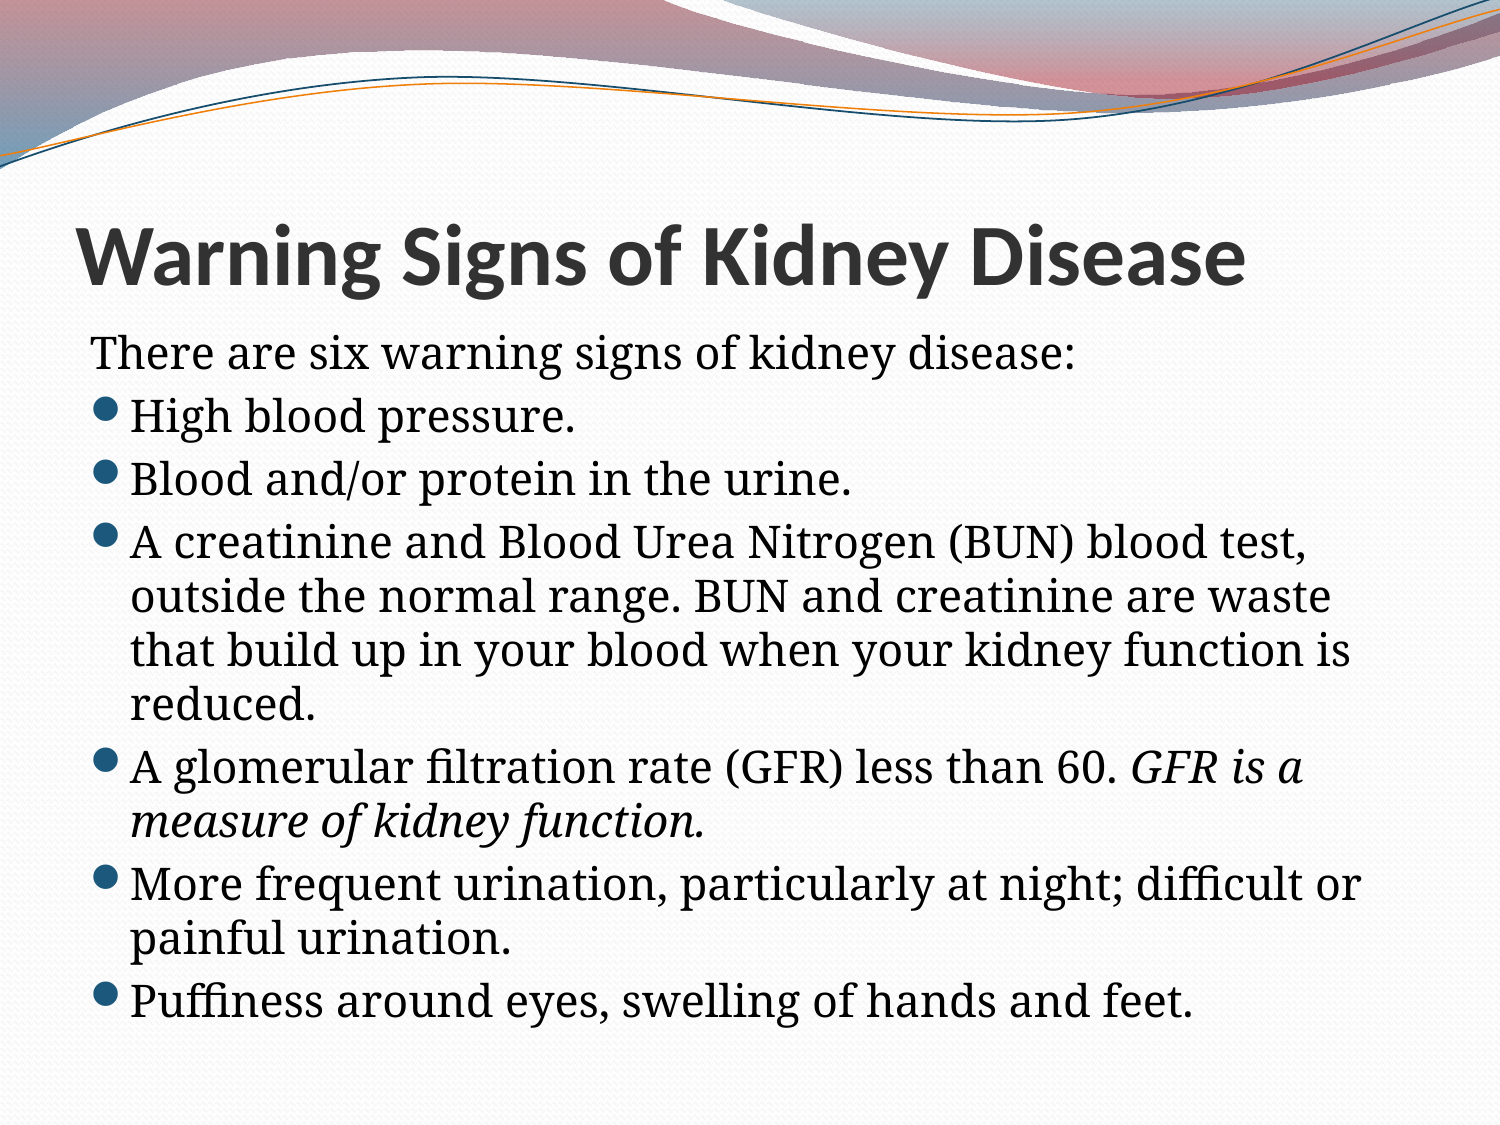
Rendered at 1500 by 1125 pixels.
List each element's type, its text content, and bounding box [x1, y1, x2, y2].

title Warning Signs of Kidney Disease [75, 115, 1425, 303]
list There are six warning signs of kidney disease: High blood pressure. Blood and/or protein in the urine. A creatinine and Blood Urea Nitrogen (BUN) blood test, outside the normal range. BUN and creatinine are waste that build up in your blood when your kidney function is reduced. A glomerular filtration rate (GFR) less than 60. GFR is a measure of kidney function. More frequent urination, particularly at night; difficult or painful urination. Puffiness around eyes, swelling of hands and feet. [75, 317, 1425, 1038]
